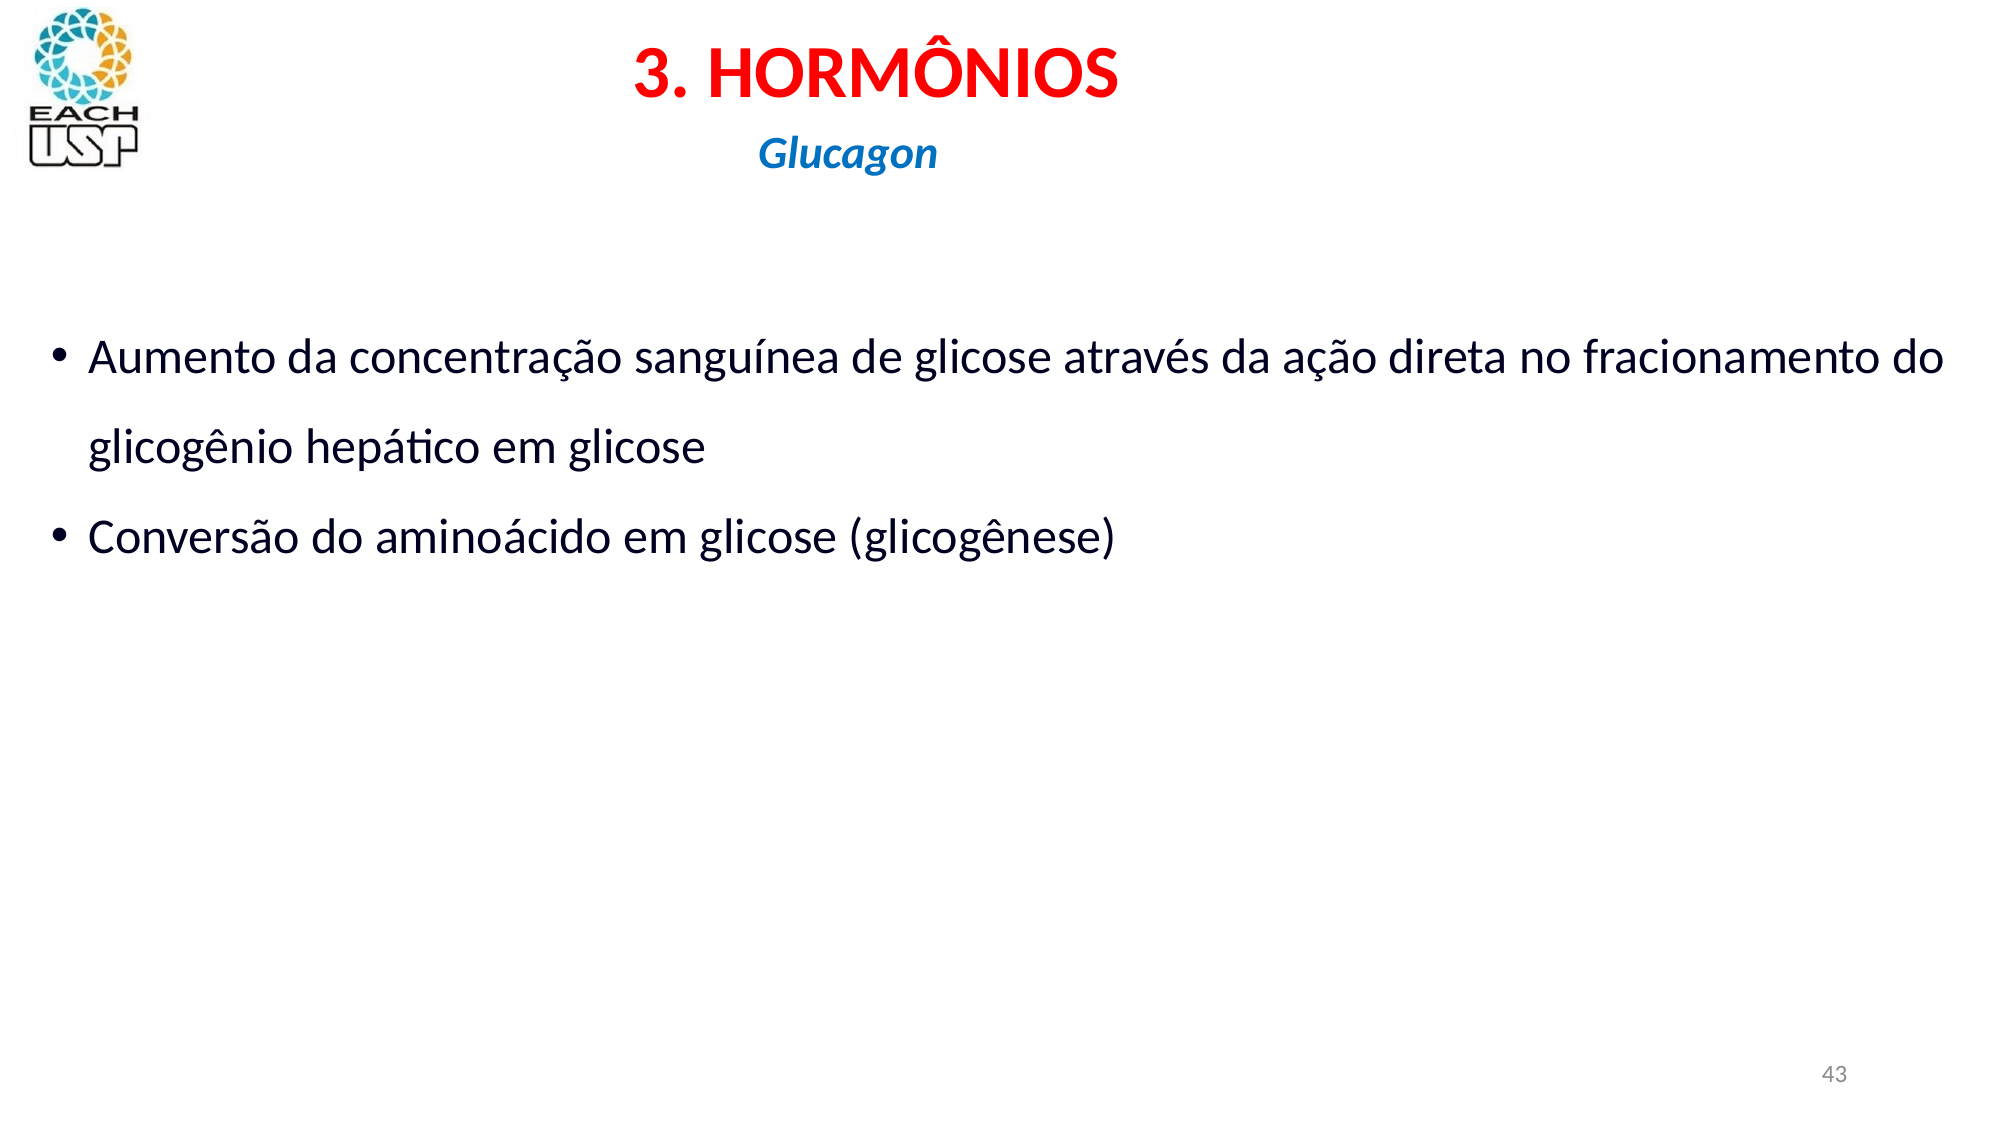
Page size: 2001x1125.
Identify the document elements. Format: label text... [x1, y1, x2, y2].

text_box Glucagon [743, 120, 1030, 186]
slide_number 43 [1412, 1042, 1863, 1103]
list Aumento da concentração sanguínea de glicose através da ação direta no fracionamento do glicogênio hepático em glicose Conversão do aminoácido em glicose (glicogênese) [35, 286, 1964, 549]
text_box 3. HORMÔNIOS [617, 20, 1156, 127]
picture [0, 7, 164, 171]
